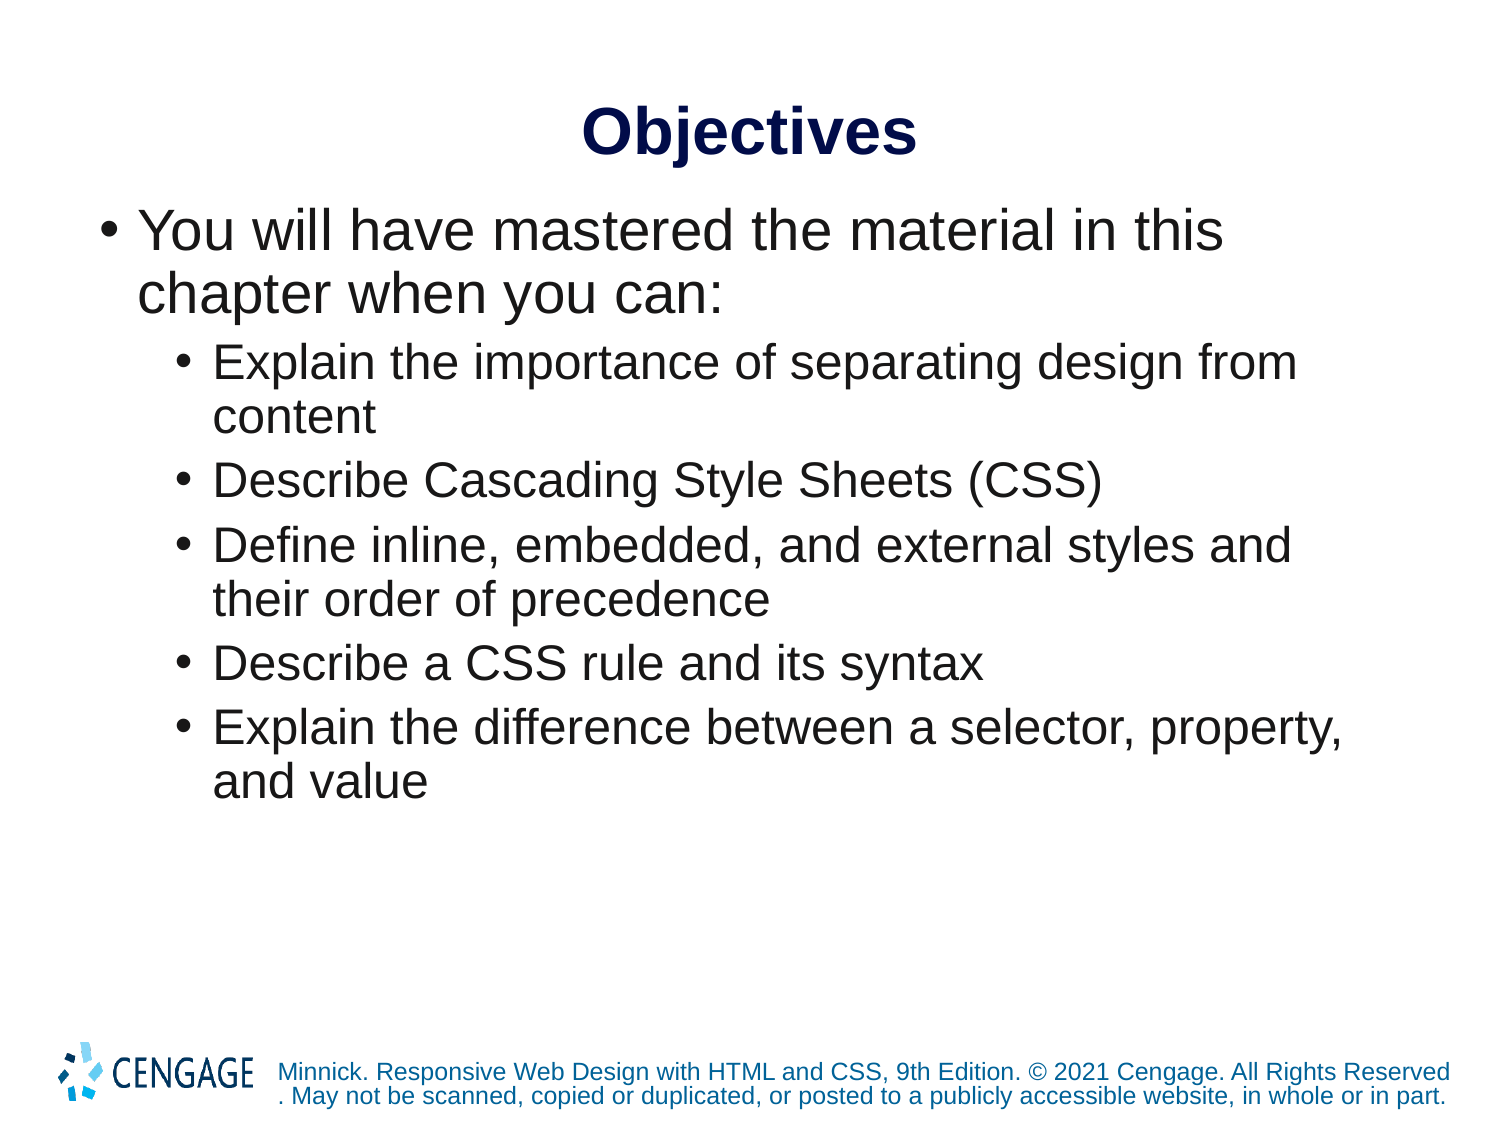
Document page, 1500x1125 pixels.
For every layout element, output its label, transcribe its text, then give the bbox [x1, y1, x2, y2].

picture [58, 1042, 253, 1101]
title Objectives [103, 24, 1397, 175]
footer Minnick. Responsive Web Design with HTML and CSS, 9th Edition. © 2021 Cengage. All Rights Reserved. May not be scanned, copied or duplicated, or posted to a publicly accessible website, in whole or in part. [262, 1040, 1475, 1100]
list You will have mastered the material in this chapter when you can: Explain the importance of separating design from content Describe Cascading Style Sheets (CSS) Define inline, embedded, and external styles and their order of precedence Describe a CSS rule and its syntax Explain the difference between a selector, property, and value [99, 200, 1397, 1024]
